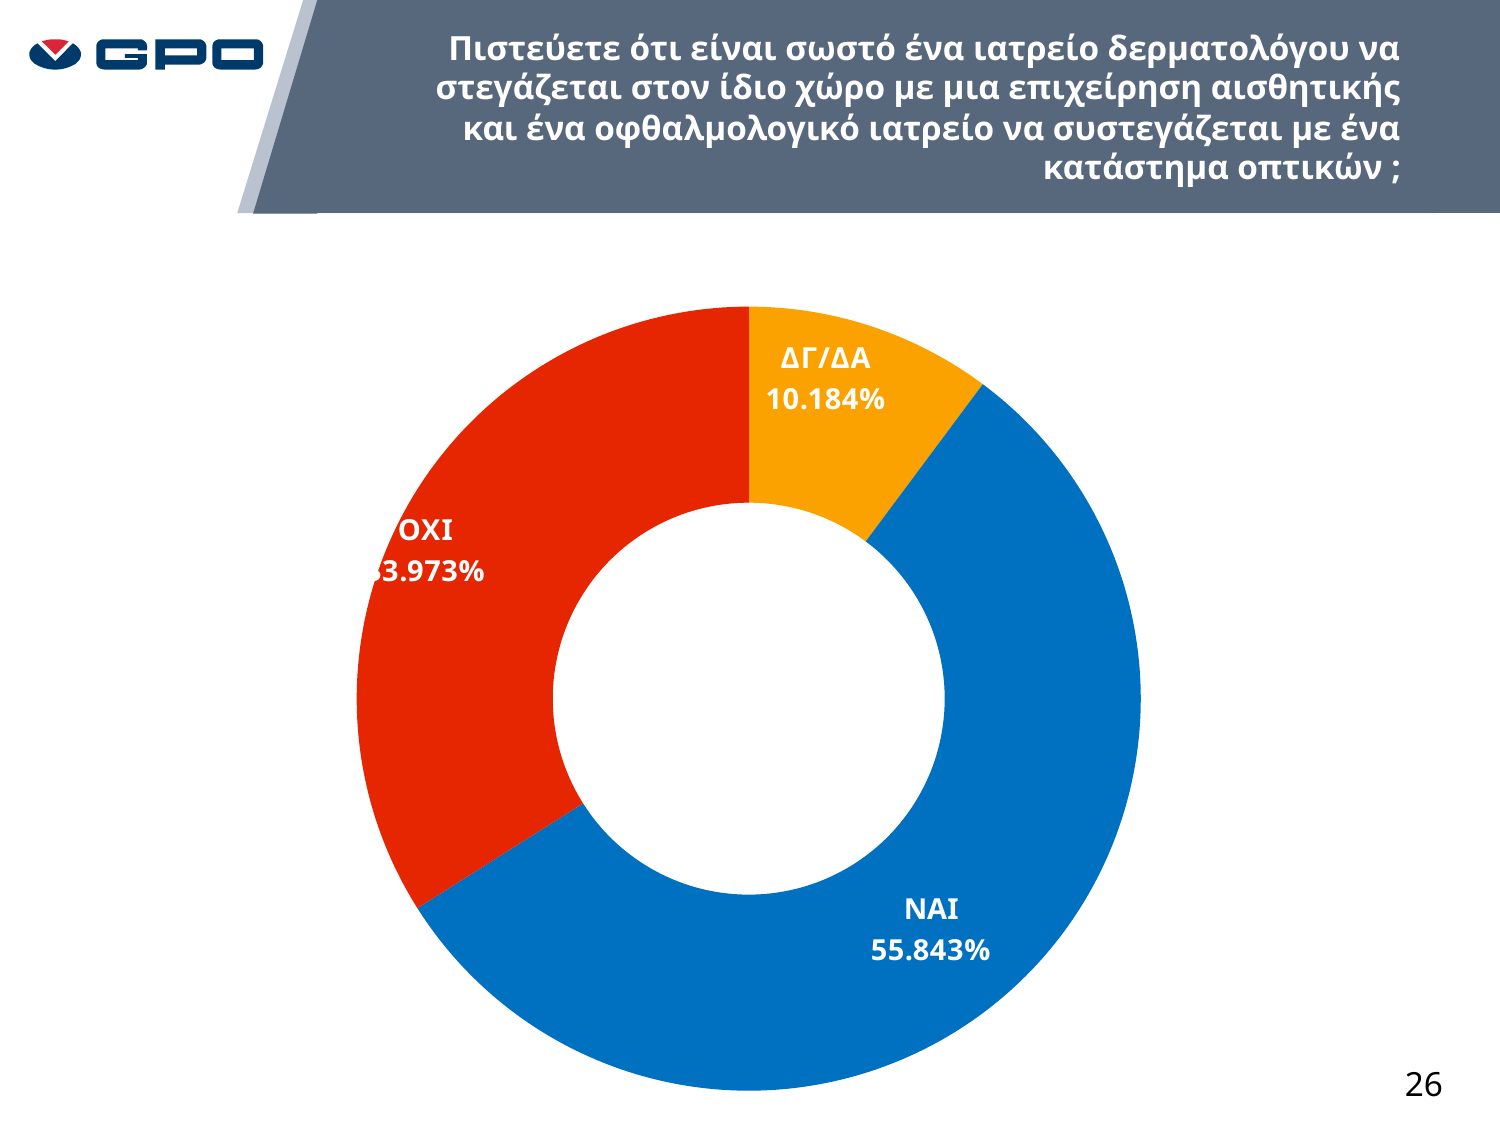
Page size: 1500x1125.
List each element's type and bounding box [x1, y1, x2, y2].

text_box [237, 0, 1500, 170]
chart [0, 170, 1500, 1125]
